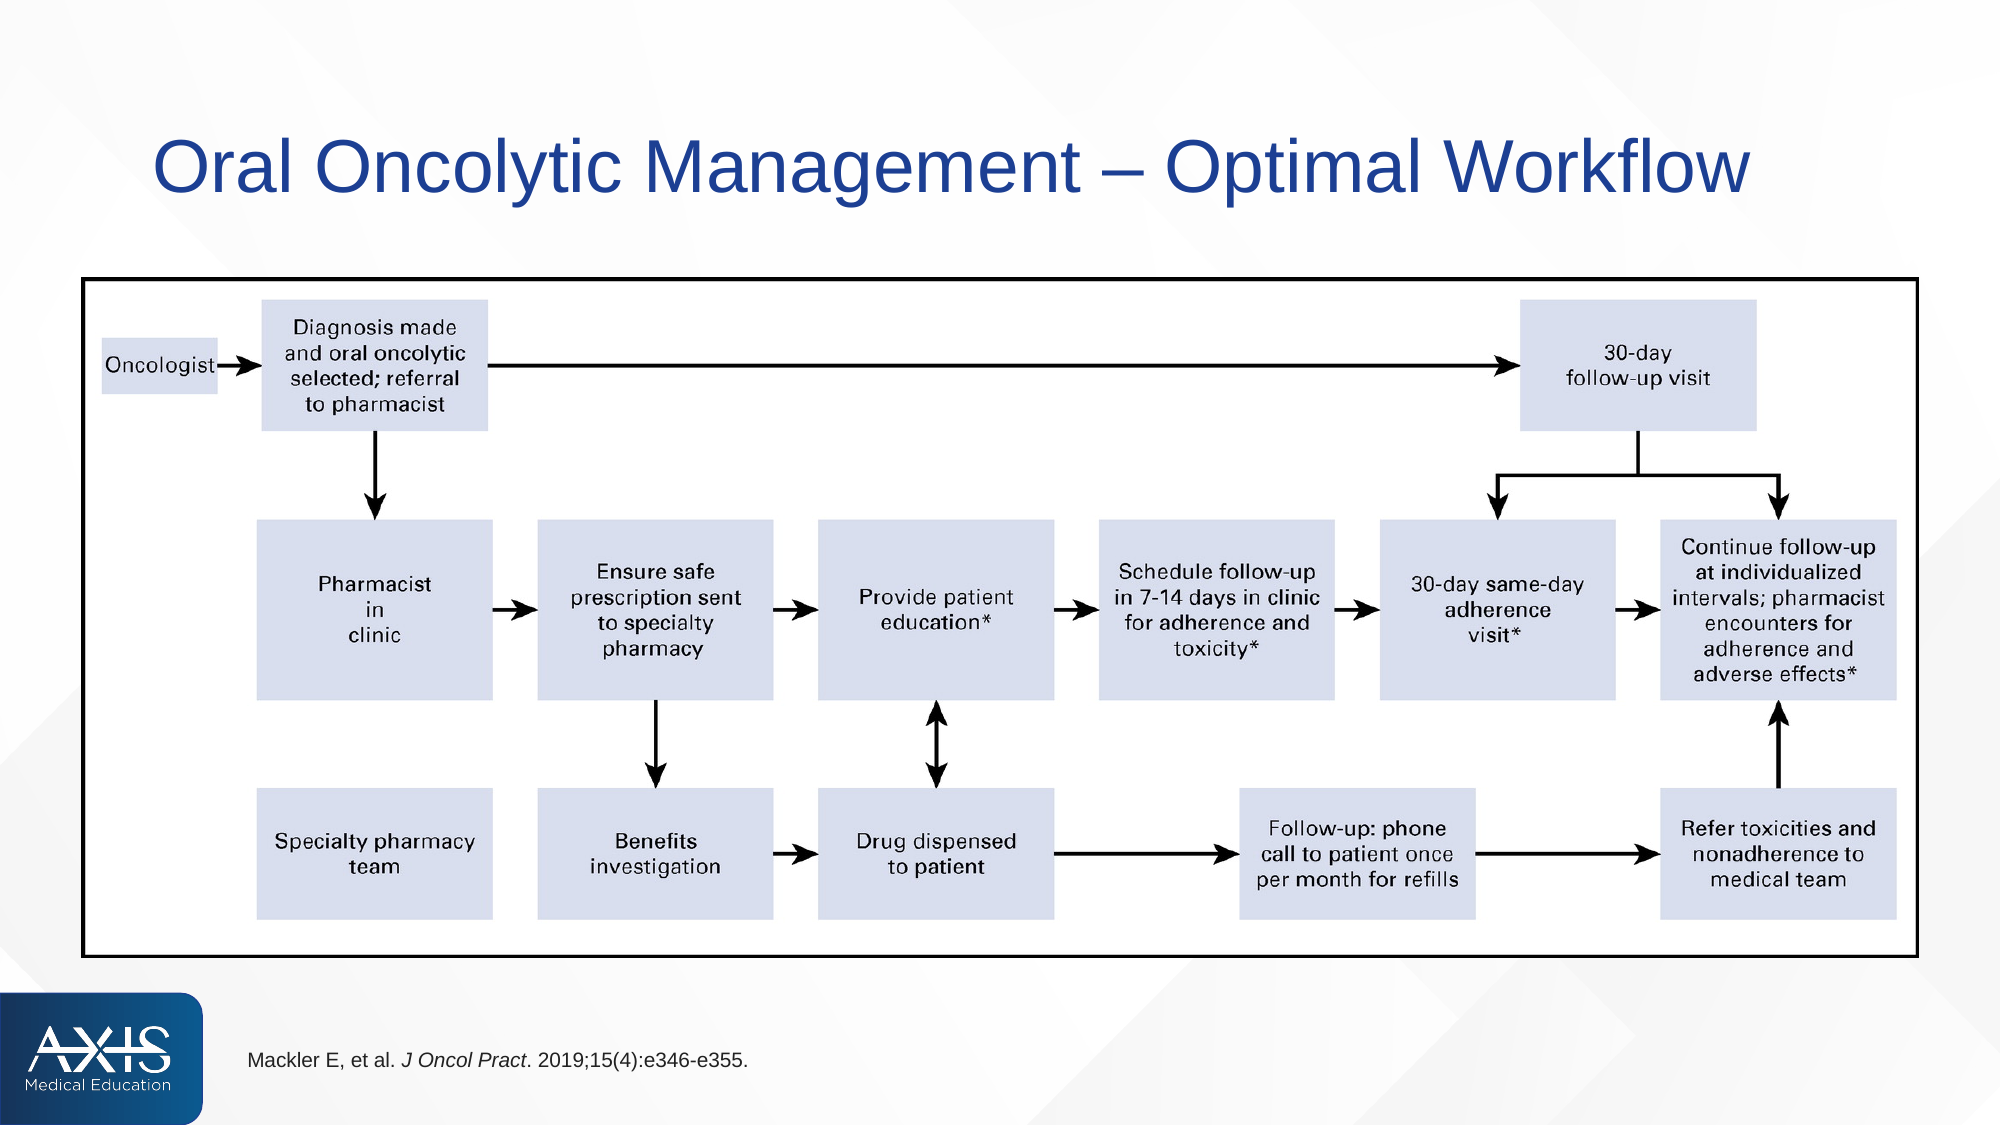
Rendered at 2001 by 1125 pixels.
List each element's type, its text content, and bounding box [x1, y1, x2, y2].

picture [24, 1001, 174, 1117]
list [81, 277, 1919, 958]
footer Mackler E, et al. J Oncol Pract. 2019;15(4):e346-e355. [232, 993, 1980, 1125]
title Oral Oncolytic Management – Optimal Workflow [137, 59, 1863, 277]
